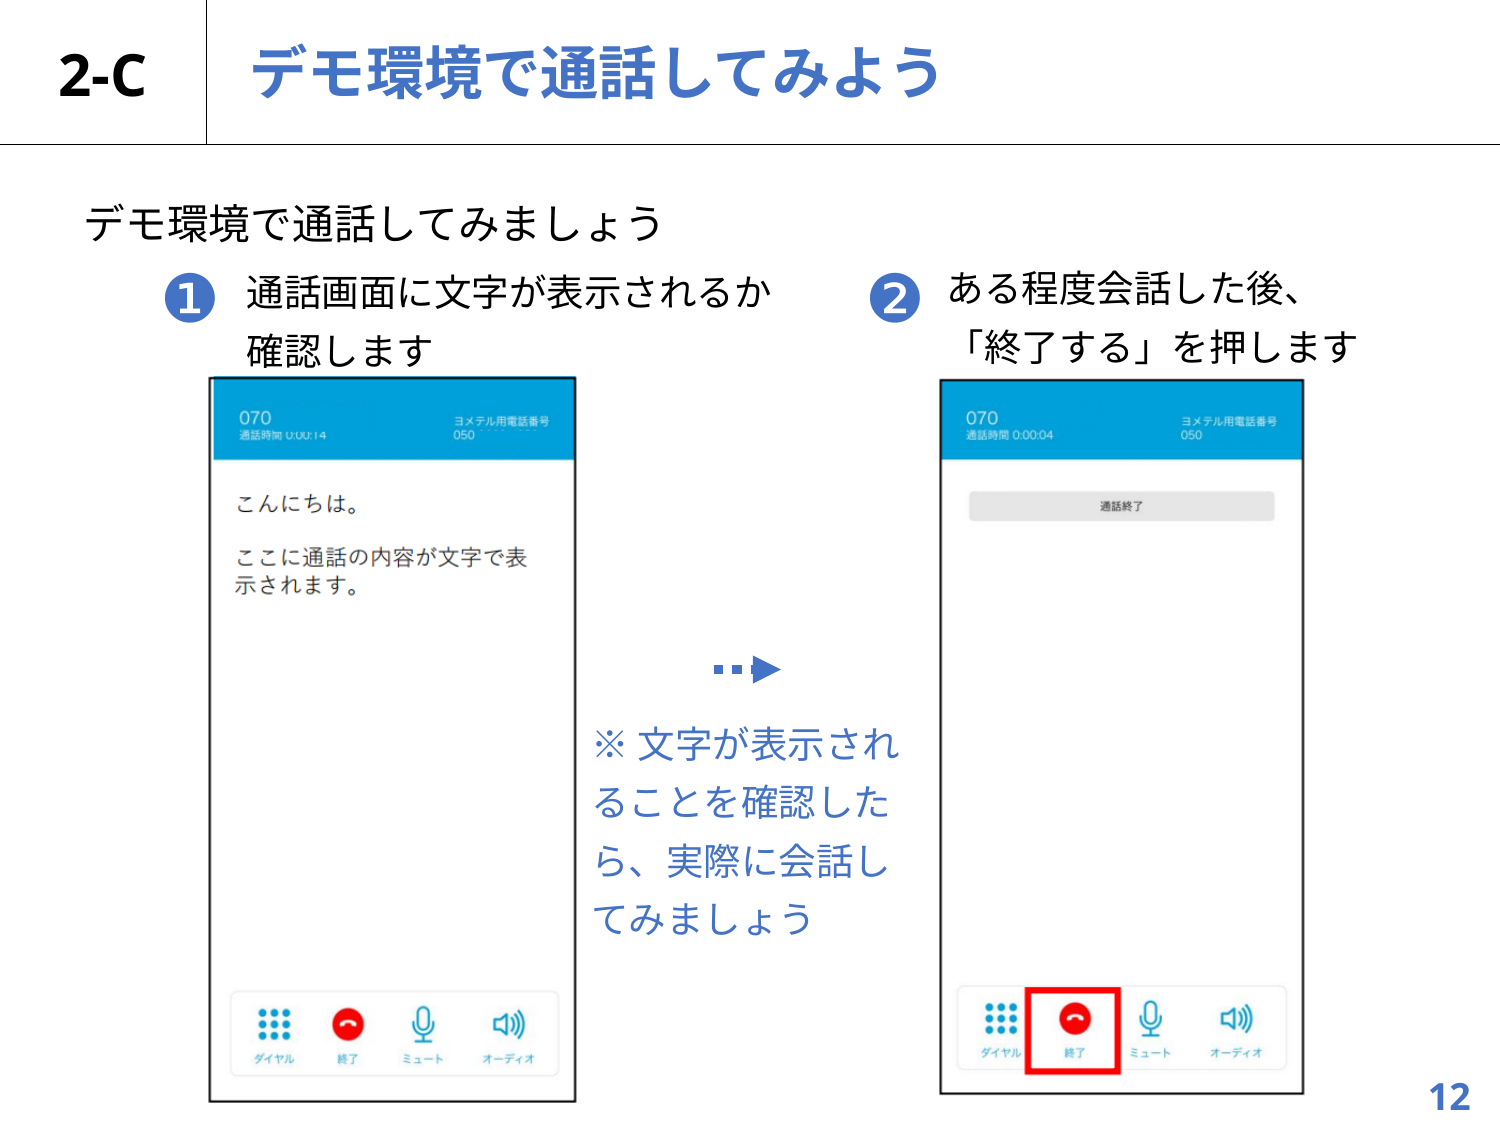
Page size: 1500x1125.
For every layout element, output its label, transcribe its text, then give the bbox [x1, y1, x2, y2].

text_box ある程度会話した後、 「終了する」を押します [934, 244, 1489, 376]
text_box ❶ [145, 248, 223, 343]
picture [204, 373, 579, 1107]
text_box 12 [1402, 1065, 1497, 1125]
picture [936, 374, 1310, 1101]
text_box ※文字が表示されることを確認したら、実際に会話してみましょう [585, 699, 932, 949]
title 2-C [0, 0, 207, 147]
text_box デモ環境で通話してみましょう [68, 175, 1432, 254]
text_box 通話画面に文字が表示されるか 確認します [231, 248, 794, 381]
text_box ❷ [850, 248, 939, 343]
text_box デモ環境で通話してみよう [230, 24, 1459, 119]
